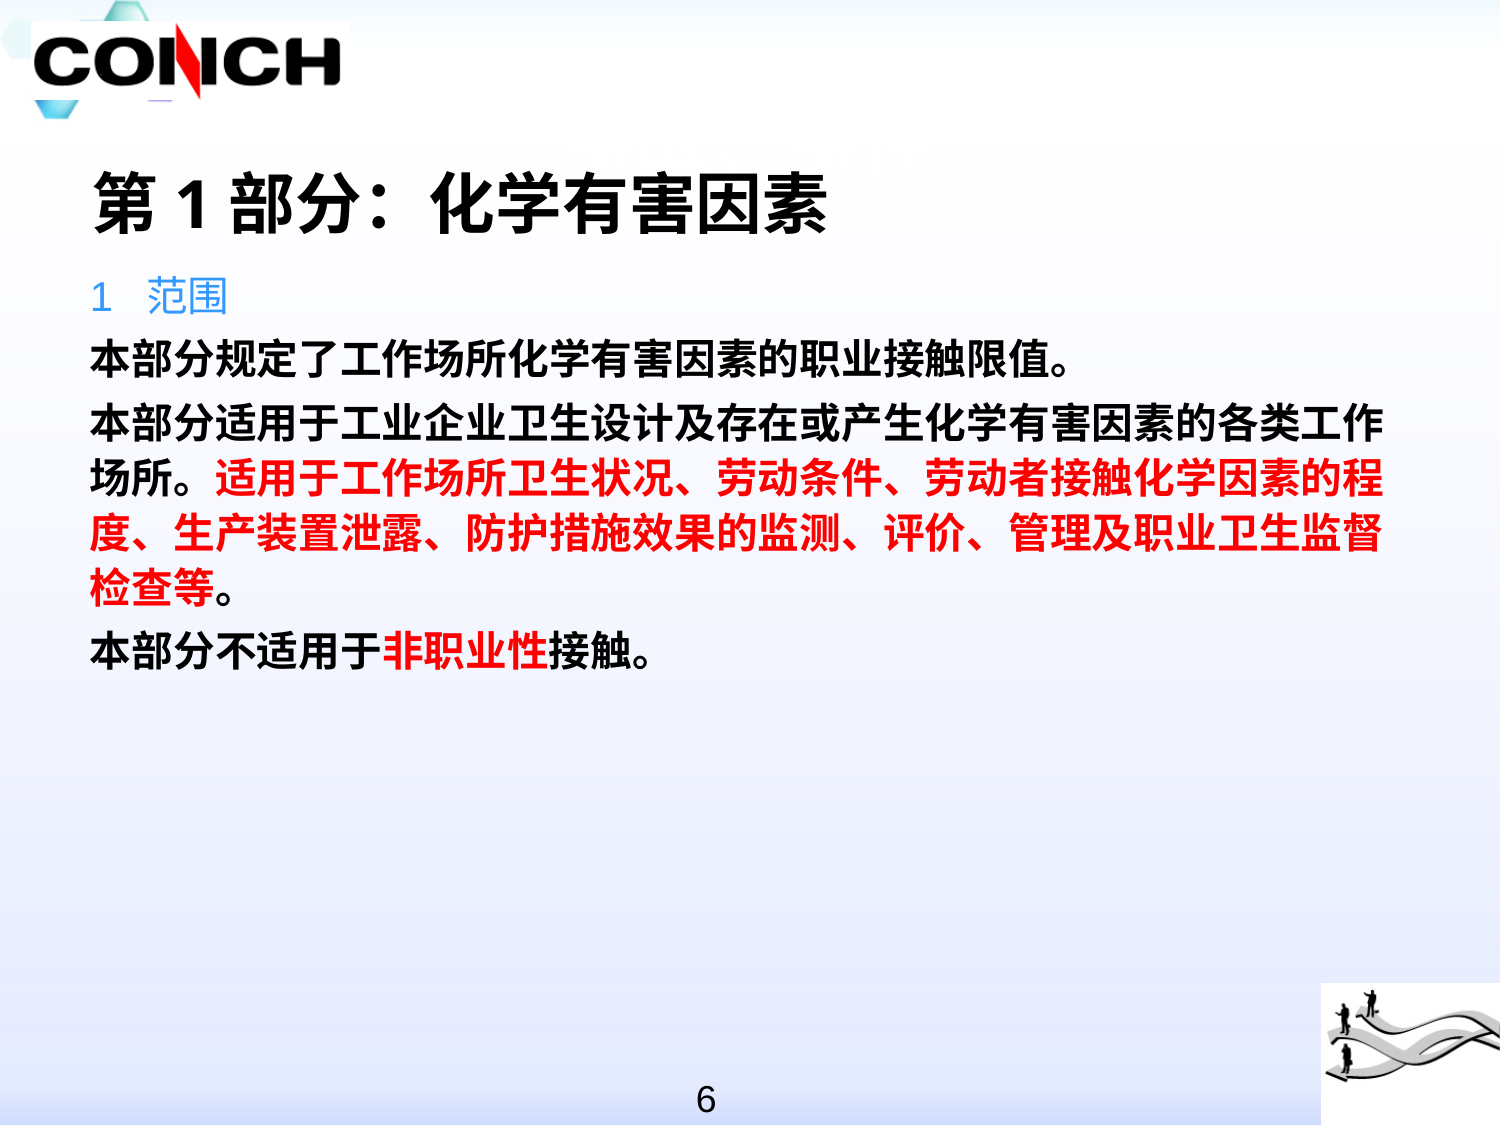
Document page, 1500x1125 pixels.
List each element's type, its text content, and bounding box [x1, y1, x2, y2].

text_box 第1部分：化学有害因素 [76, 131, 1425, 273]
title 事故、事件 [74, 44, 1426, 233]
list 1 范围 本部分规定了工作场所化学有害因素的职业接触限值。 本部分适用于工业企业卫生设计及存在或产生化学有害因素的各类工作场所。适用于工作场所卫生状况、劳动条件、劳动者接触化学因素的程度、生产装置泄露、防护措施效果的监测、评价、管理及职业卫生监督检查等。 本部分不适用于非职业性接触。 [74, 262, 1426, 1006]
picture [0, 0, 1500, 1125]
text_box [637, 1067, 775, 1111]
